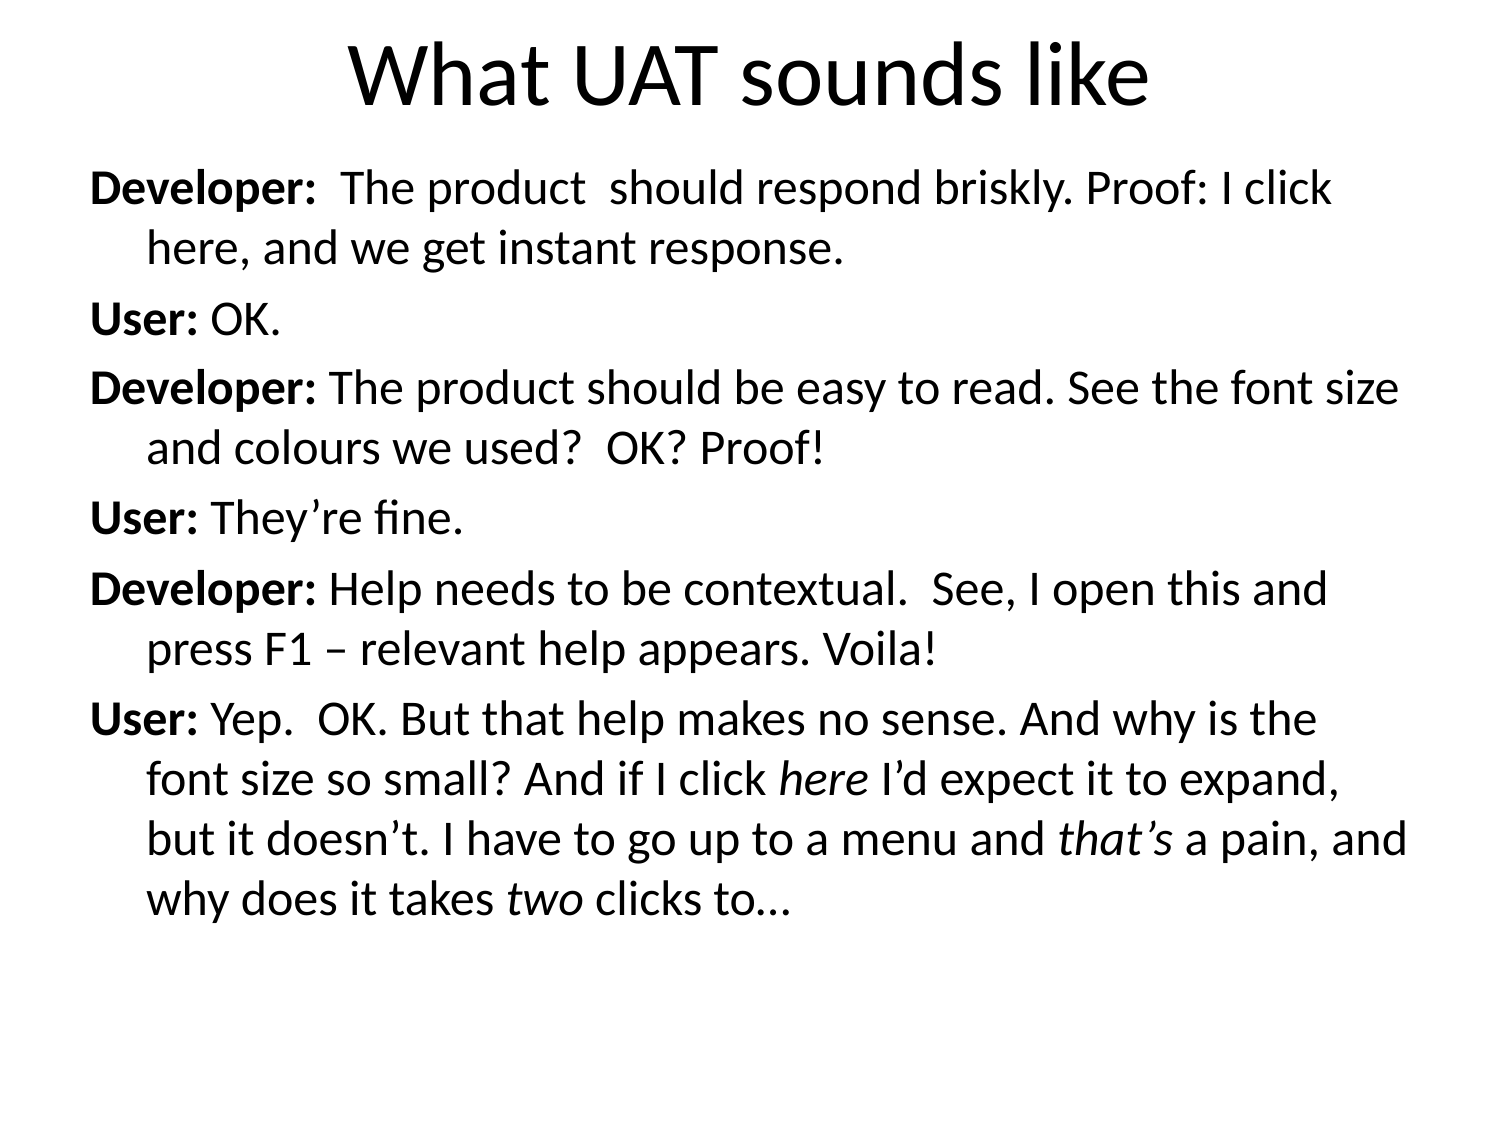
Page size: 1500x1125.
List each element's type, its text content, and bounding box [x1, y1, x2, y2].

title What UAT sounds like [75, 19, 1425, 119]
list Developer: The product should respond briskly. Proof: I click here, and we get instant response. User: OK. Developer: The product should be easy to read. See the font size and colours we used? OK? Proof! User: They’re fine. Developer: Help needs to be contextual. See, I open this and press F1 – relevant help appears. Voila! User: Yep. OK. But that help makes no sense. And why is the font size so small? And if I click here I’d expect it to expand, but it doesn’t. I have to go up to a menu and that’s a pain, and why does it takes two clicks to… [75, 147, 1425, 1005]
